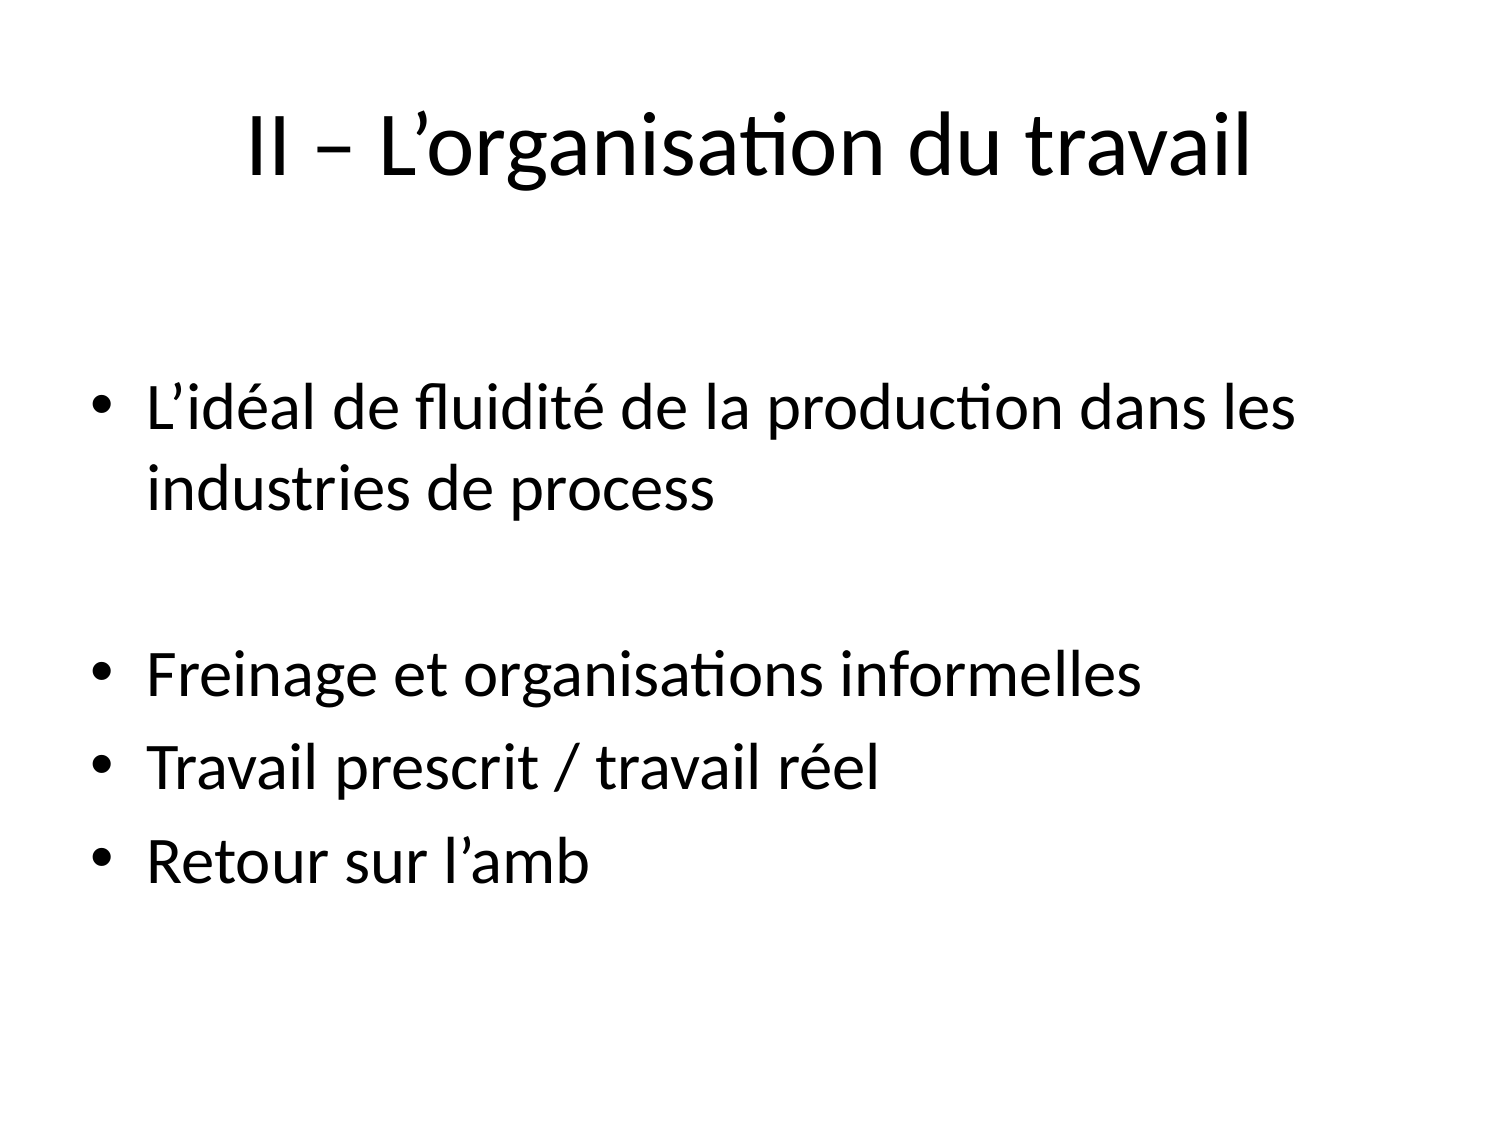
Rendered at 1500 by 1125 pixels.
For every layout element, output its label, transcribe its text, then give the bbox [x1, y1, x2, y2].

title II – L’organisation du travail [75, 45, 1425, 233]
list L’idéal de fluidité de la production dans les industries de process Freinage et organisations informelles Travail prescrit / travail réel Retour sur l’amb [75, 262, 1425, 1005]
